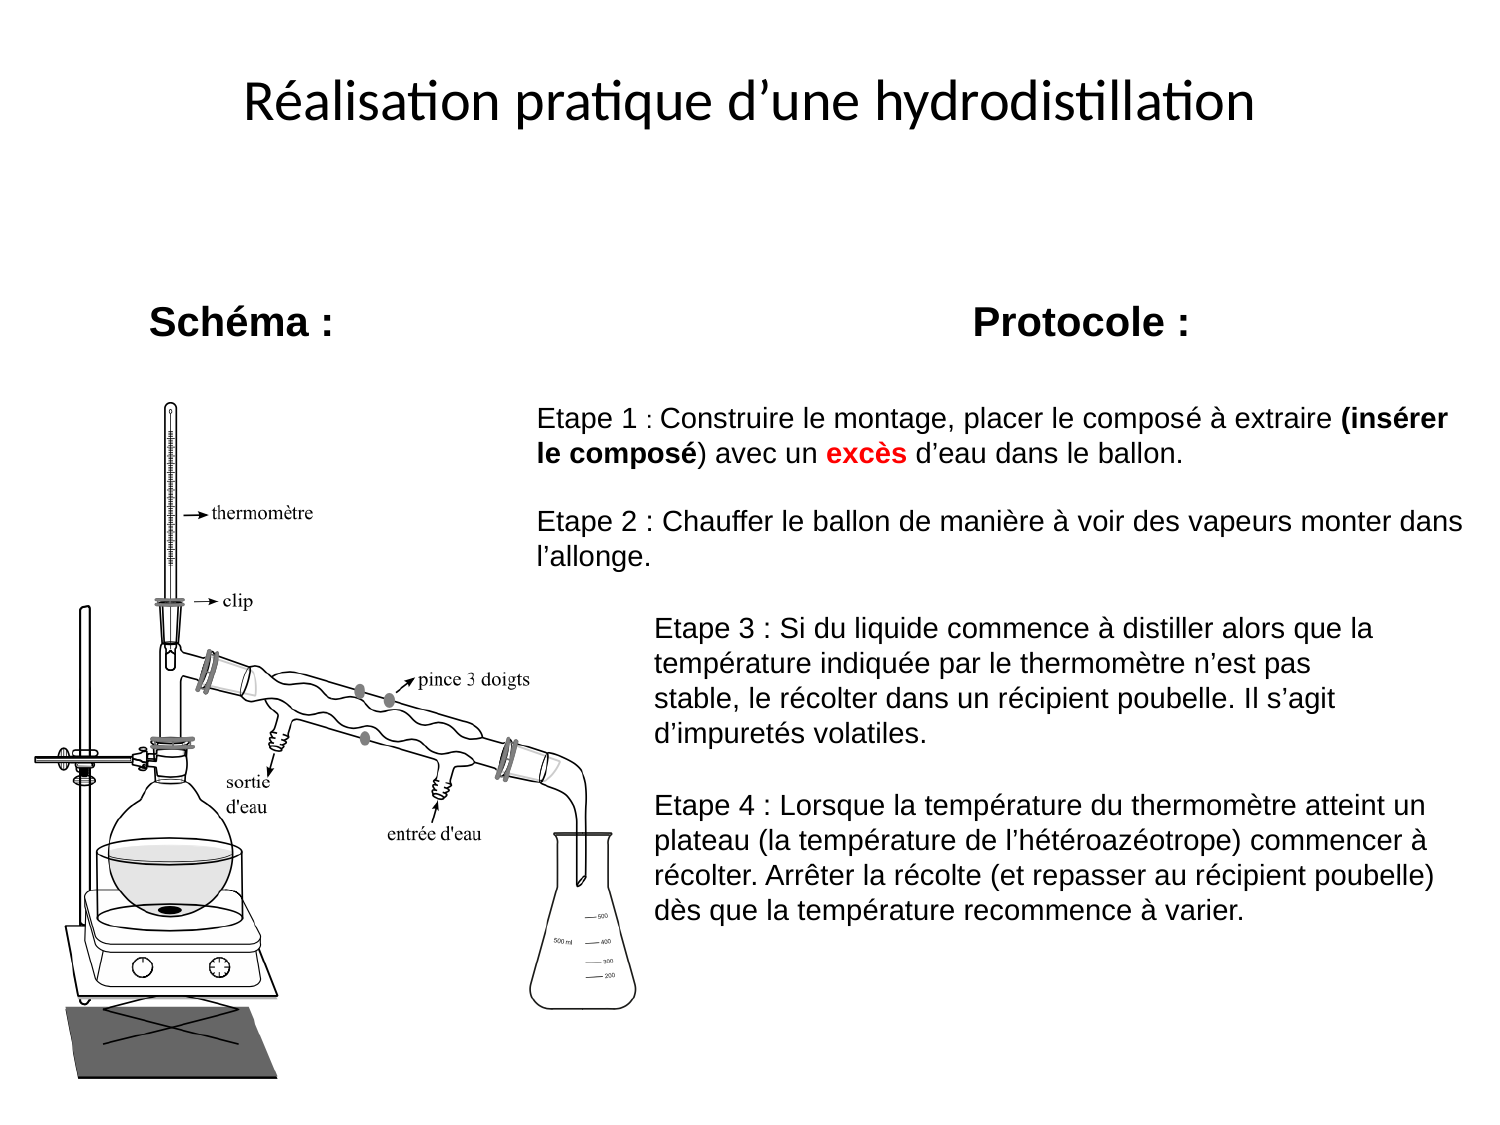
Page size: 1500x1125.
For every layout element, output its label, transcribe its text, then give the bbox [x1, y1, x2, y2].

text_box Schéma : [134, 287, 522, 353]
text_box Etape 4 : Lorsque la température du thermomètre atteint un plateau (la température de l’hétéroazéotrope) commencer à récolter. Arrêter la récolte (et repasser au récipient poubelle) dès que la température recommence à varier. [769, 779, 1483, 934]
text_box Etape 2 : Chauffer le ballon de manière à voir des vapeurs monter dans l’allonge. [769, 494, 1500, 580]
text_box Protocole : [957, 287, 1346, 353]
text_box Etape 3 : Si du liquide commence à distiller alors que la température indiquée par le thermomètre n’est pas stable, le récolter dans un récipient poubelle. Il s’agit d’impuretés volatiles. [769, 602, 1411, 757]
text_box Etape 1 : Construire le montage, placer le composé à extraire (insérer le composé) avec un excès d’eau dans le ballon. [768, 392, 1483, 494]
picture [0, 384, 765, 1107]
title Réalisation pratique d’une hydrodistillation [75, 3, 1425, 192]
